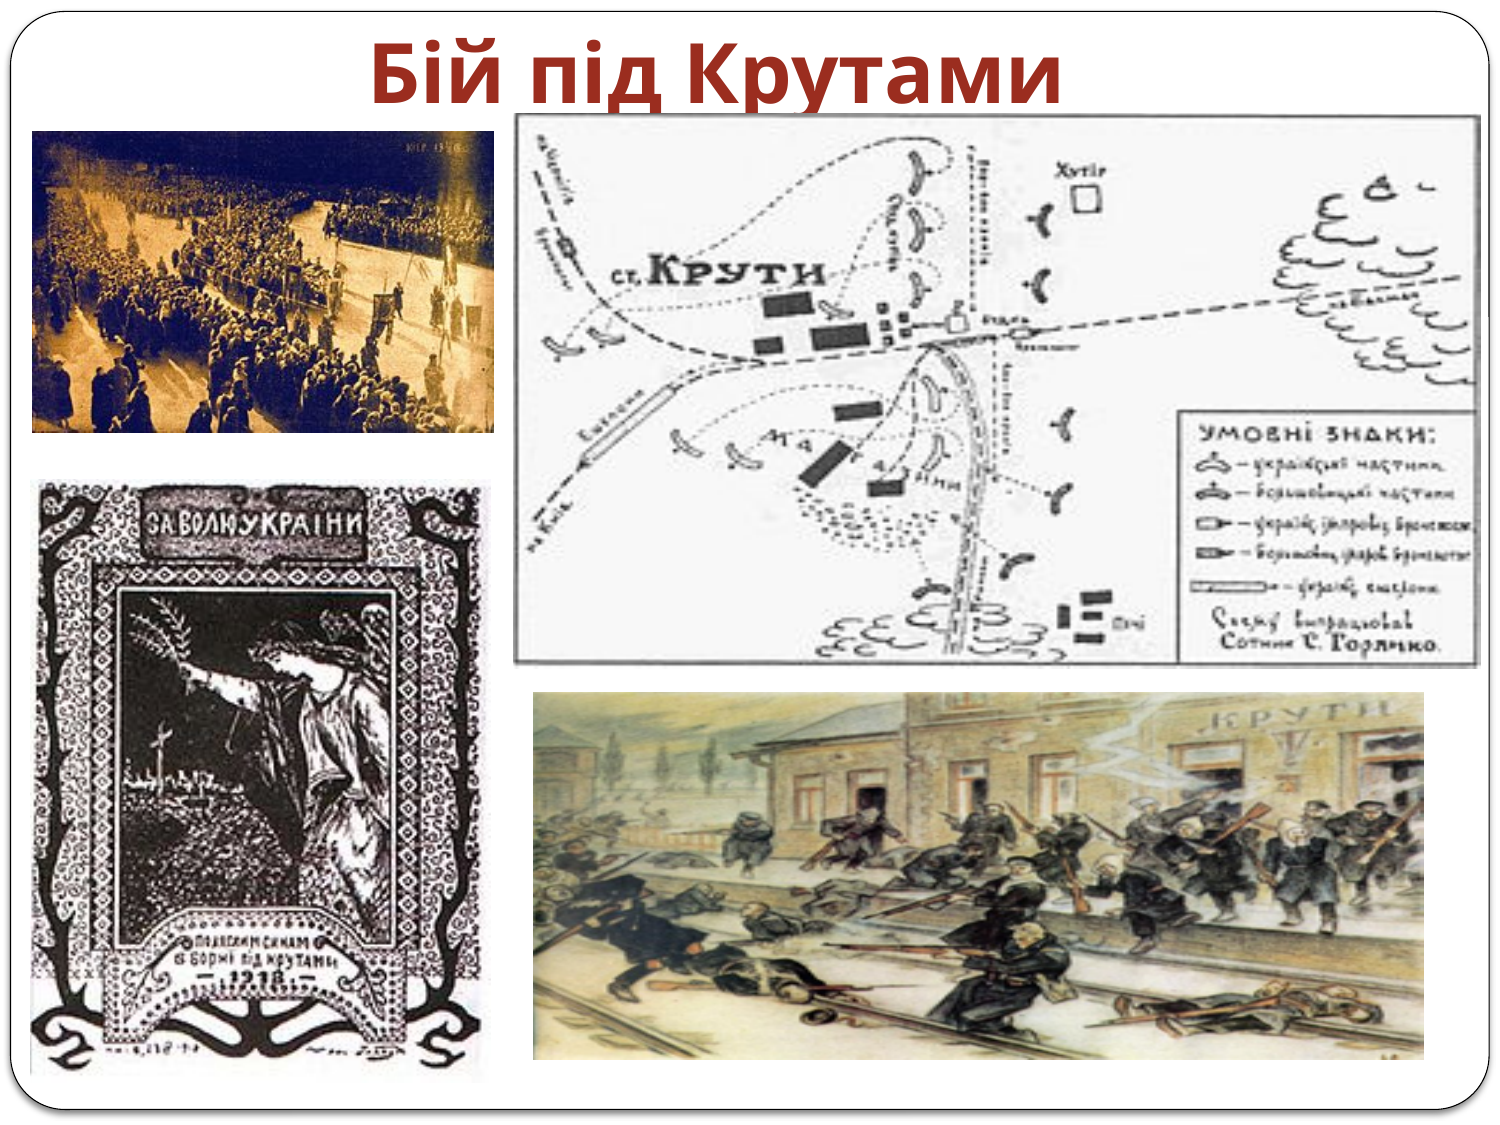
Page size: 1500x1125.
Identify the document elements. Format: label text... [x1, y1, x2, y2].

picture [532, 692, 1424, 1061]
picture [32, 131, 494, 433]
picture [513, 113, 1481, 670]
picture [30, 479, 491, 1083]
title Бій під Крутами [35, 19, 1420, 135]
